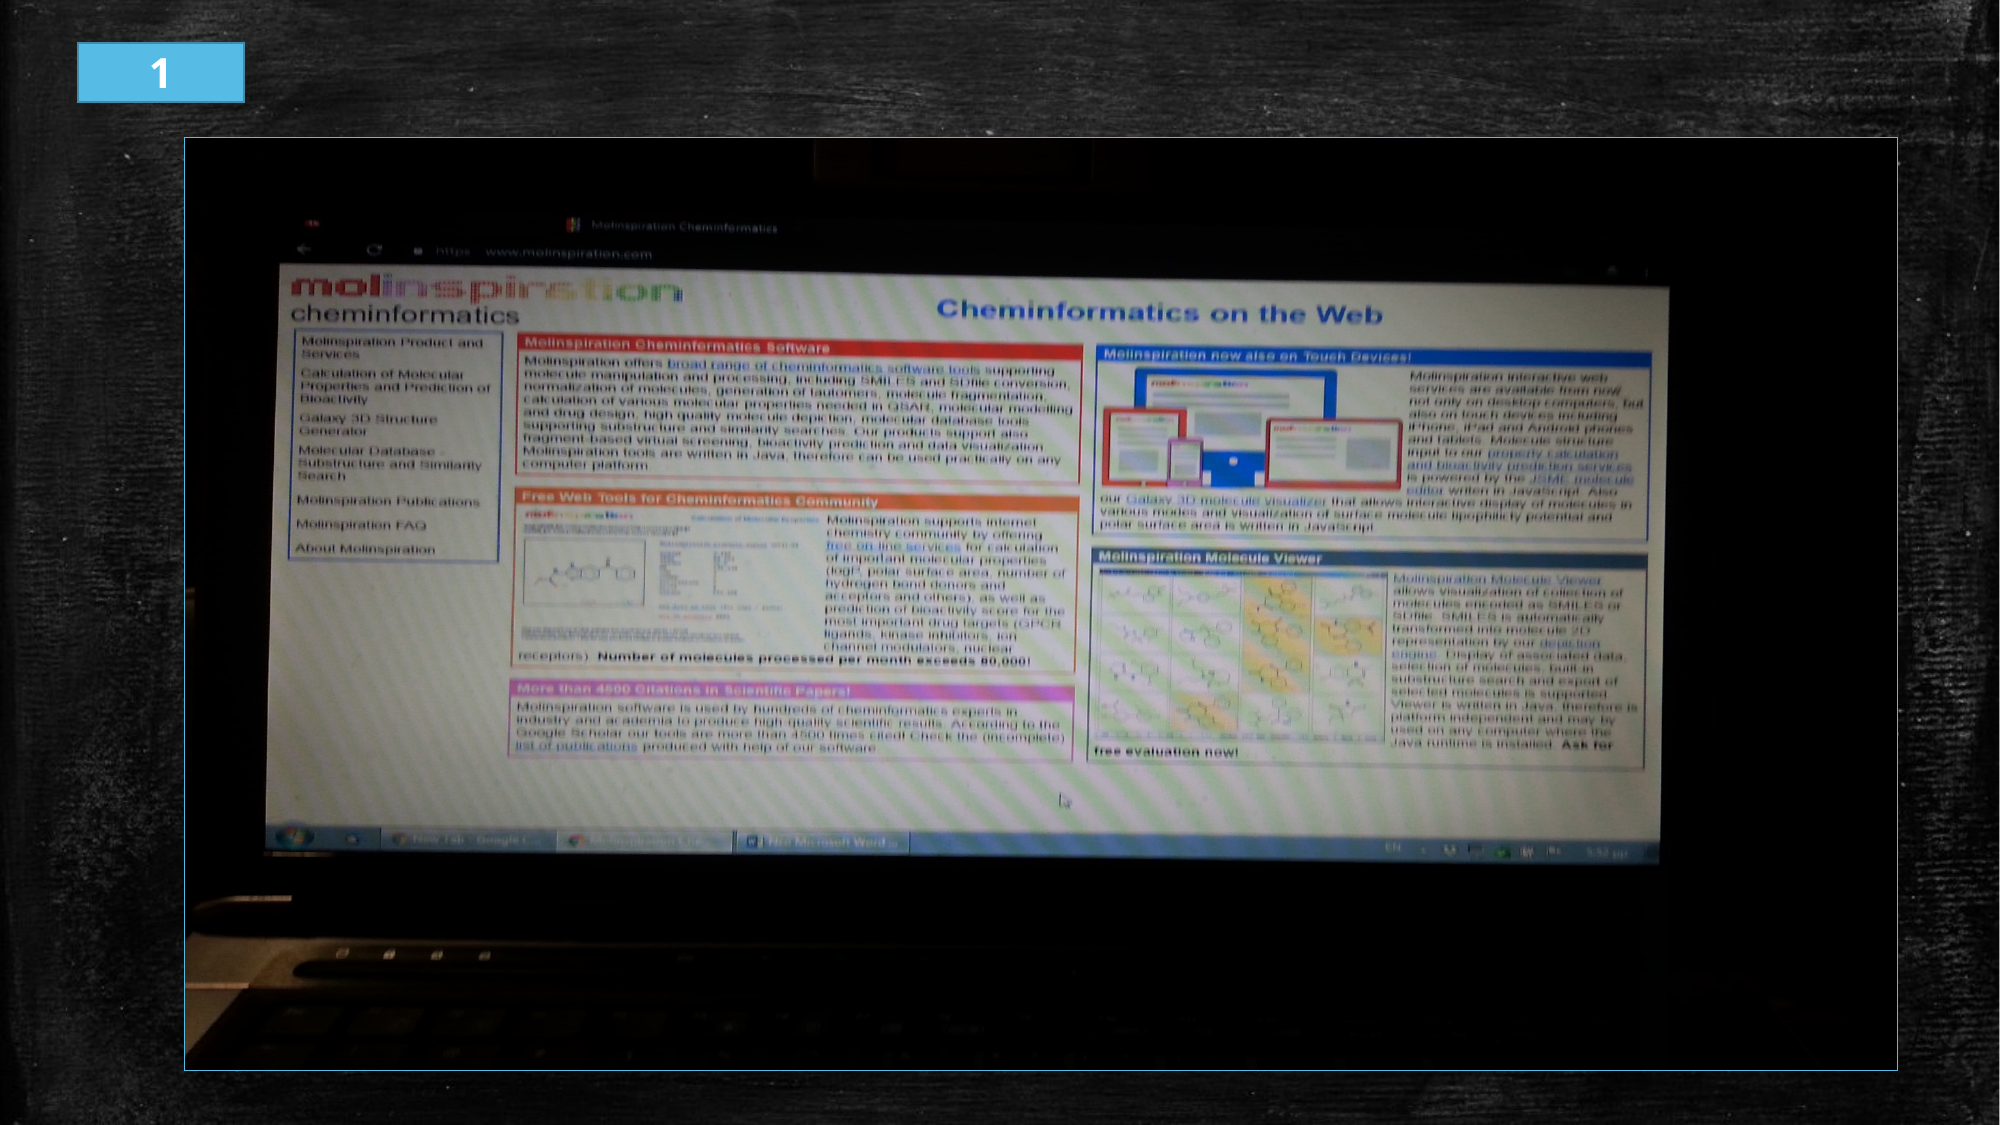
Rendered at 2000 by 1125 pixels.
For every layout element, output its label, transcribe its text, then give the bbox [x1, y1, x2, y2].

text_box 1 [77, 42, 245, 103]
picture [184, 137, 1898, 1071]
